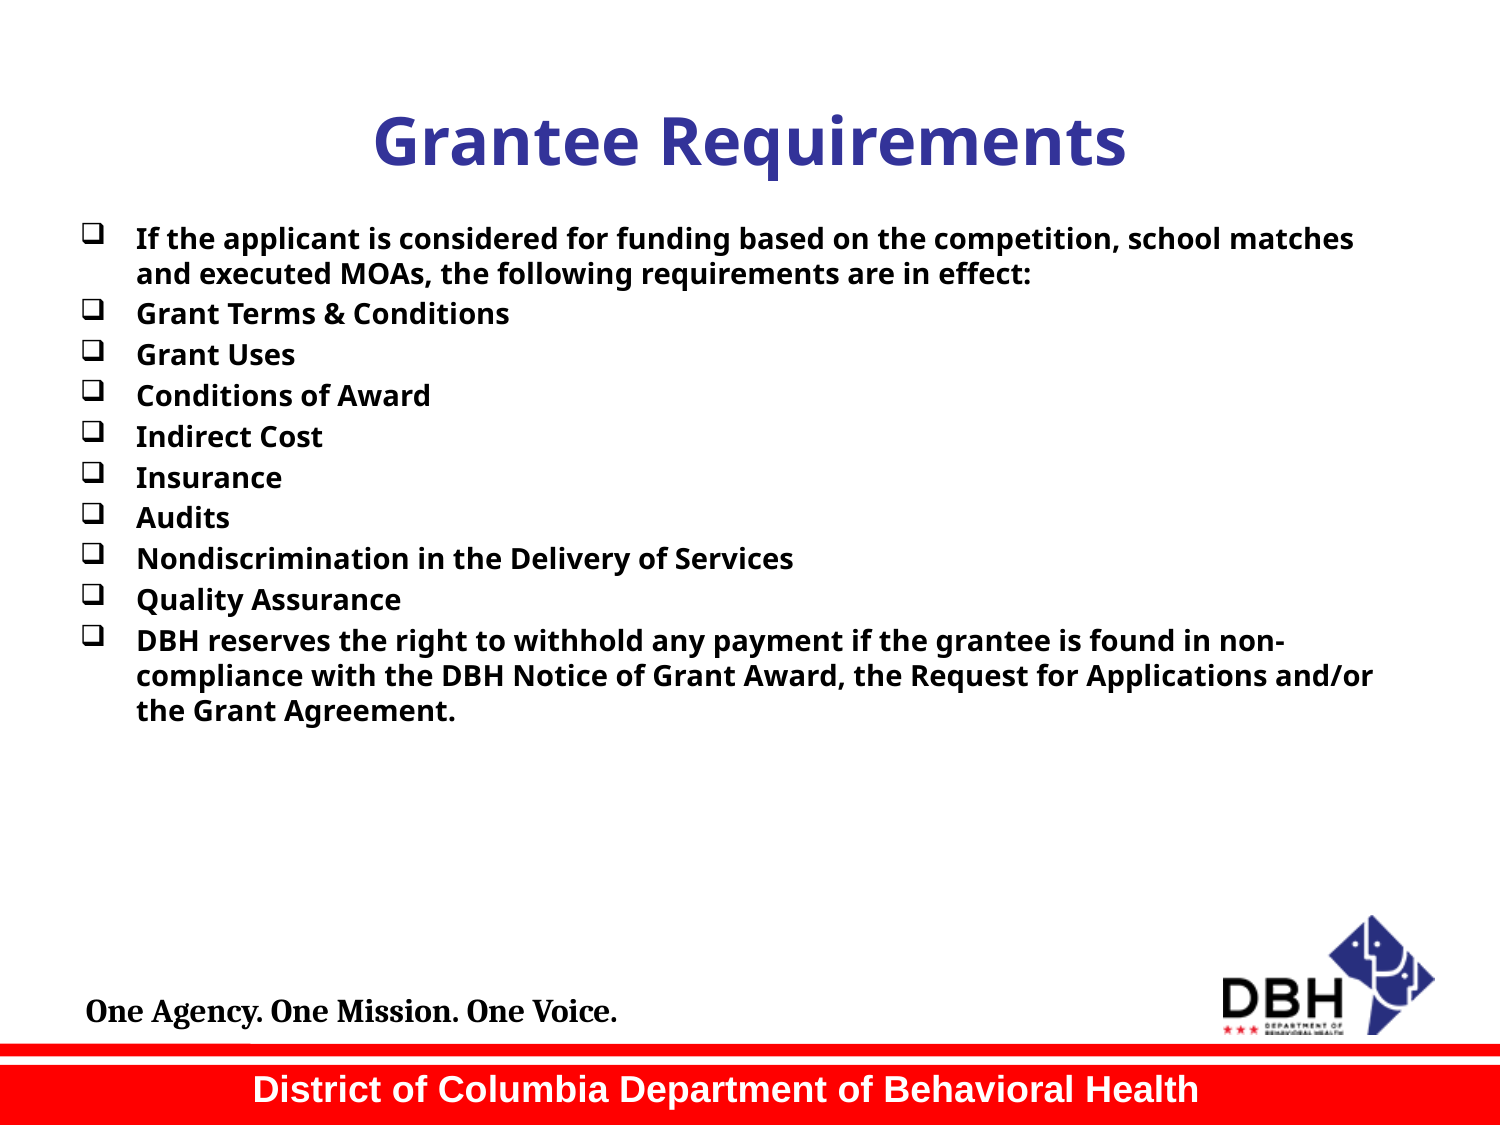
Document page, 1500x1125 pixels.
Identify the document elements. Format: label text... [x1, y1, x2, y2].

title Grantee Requirements [75, 45, 1425, 233]
picture [1223, 915, 1435, 1035]
list If the applicant is considered for funding based on the competition, school matches and executed MOAs, the following requirements are in effect: Grant Terms & Conditions Grant Uses Conditions of Award Indirect Cost Insurance Audits Nondiscrimination in the Delivery of Services Quality Assurance DBH reserves the right to withhold any payment if the grantee is found in non-compliance with the DBH Notice of Grant Award, the Request for Applications and/or the Grant Agreement. [65, 212, 1415, 955]
